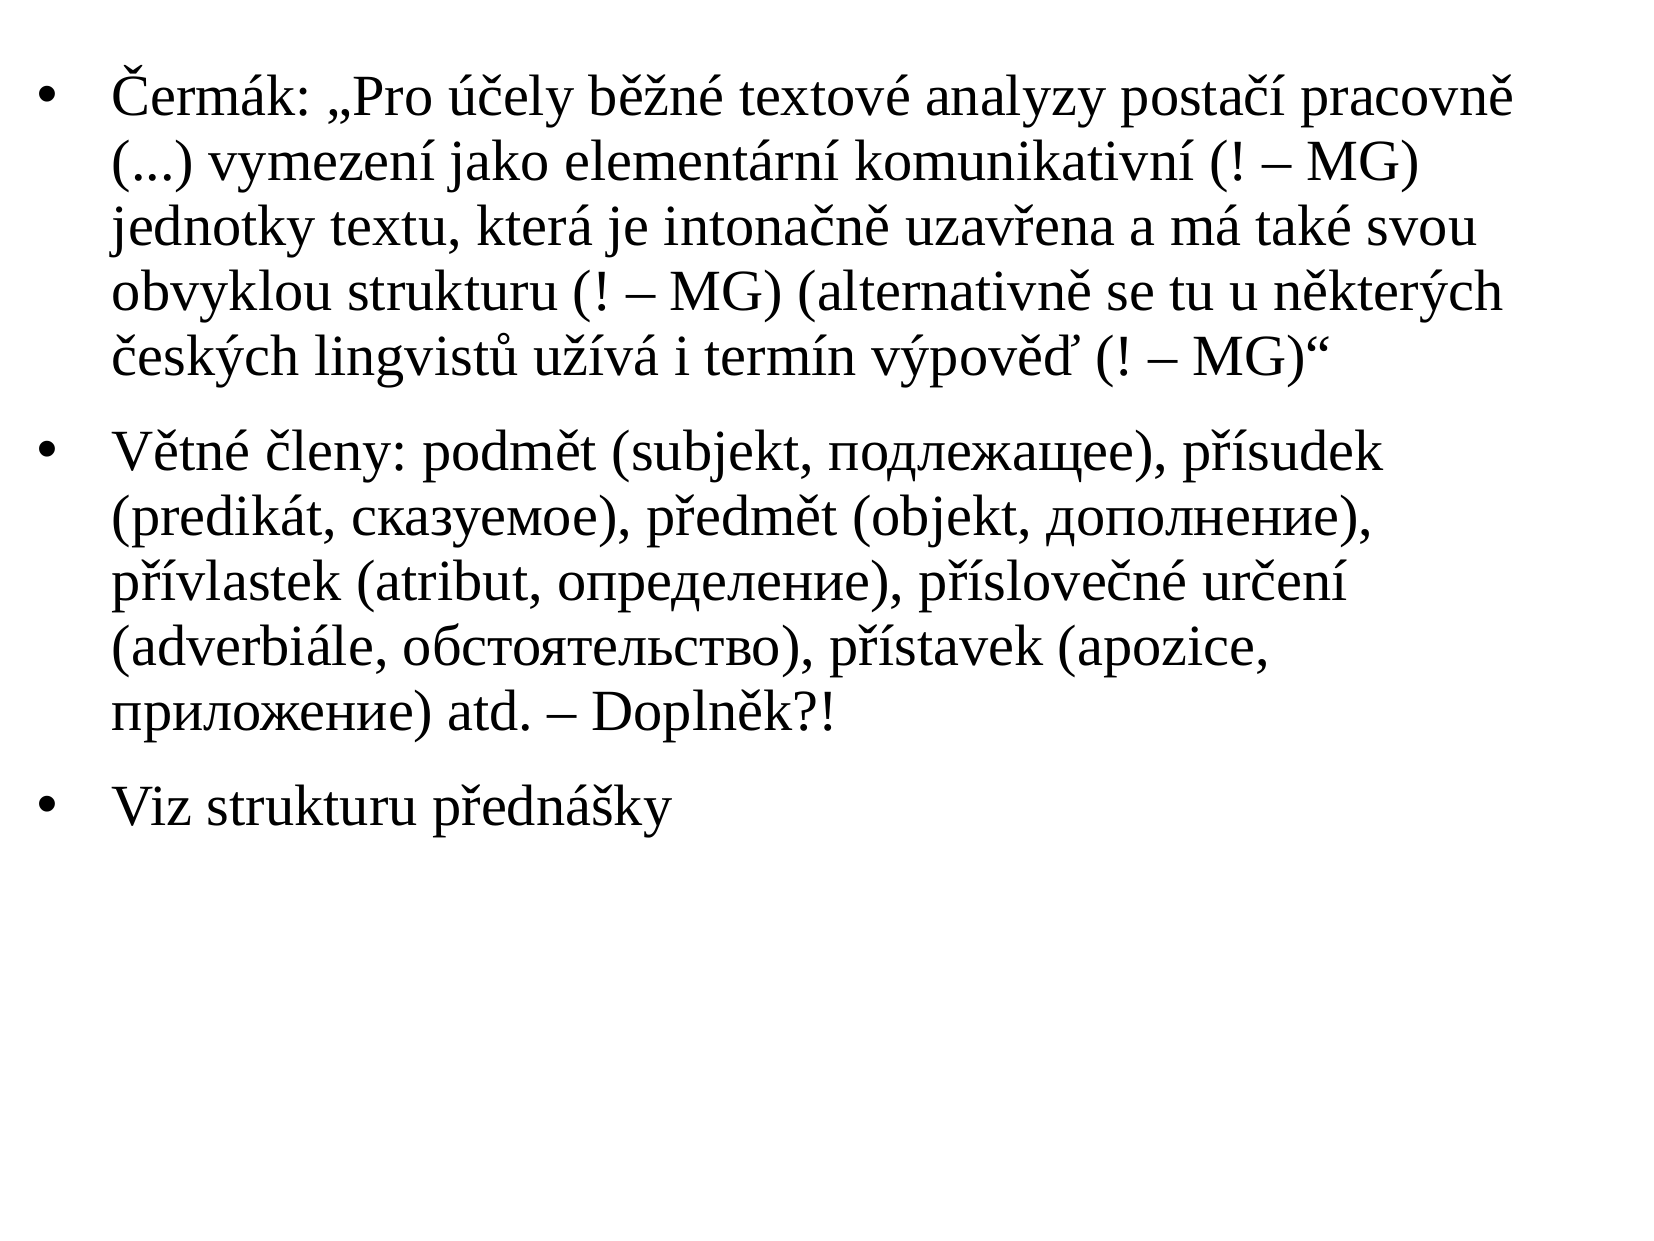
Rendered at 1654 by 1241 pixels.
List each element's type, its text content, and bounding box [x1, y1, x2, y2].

list Čermák: „Pro účely běžné textové analyzy postačí pracovně (...) vymezení jako elementární komunikativní (! – MG) jednotky textu, která je intonačně uzavřena a má také svou obvyklou strukturu (! – MG) (alternativně se tu u některých českých lingvistů užívá i termín výpověď (! – MG)“ Větné členy: podmět (subjekt, подлежащее), přísudek (predikát, сказуемое), předmět (objekt, дополнение), přívlastek (atribut, определение), příslovečné určení (adverbiále, обстоятельство), přístavek (apozice, приложение) atd. – Doplněk?! Viz strukturu přednášky [35, 59, 1583, 1146]
